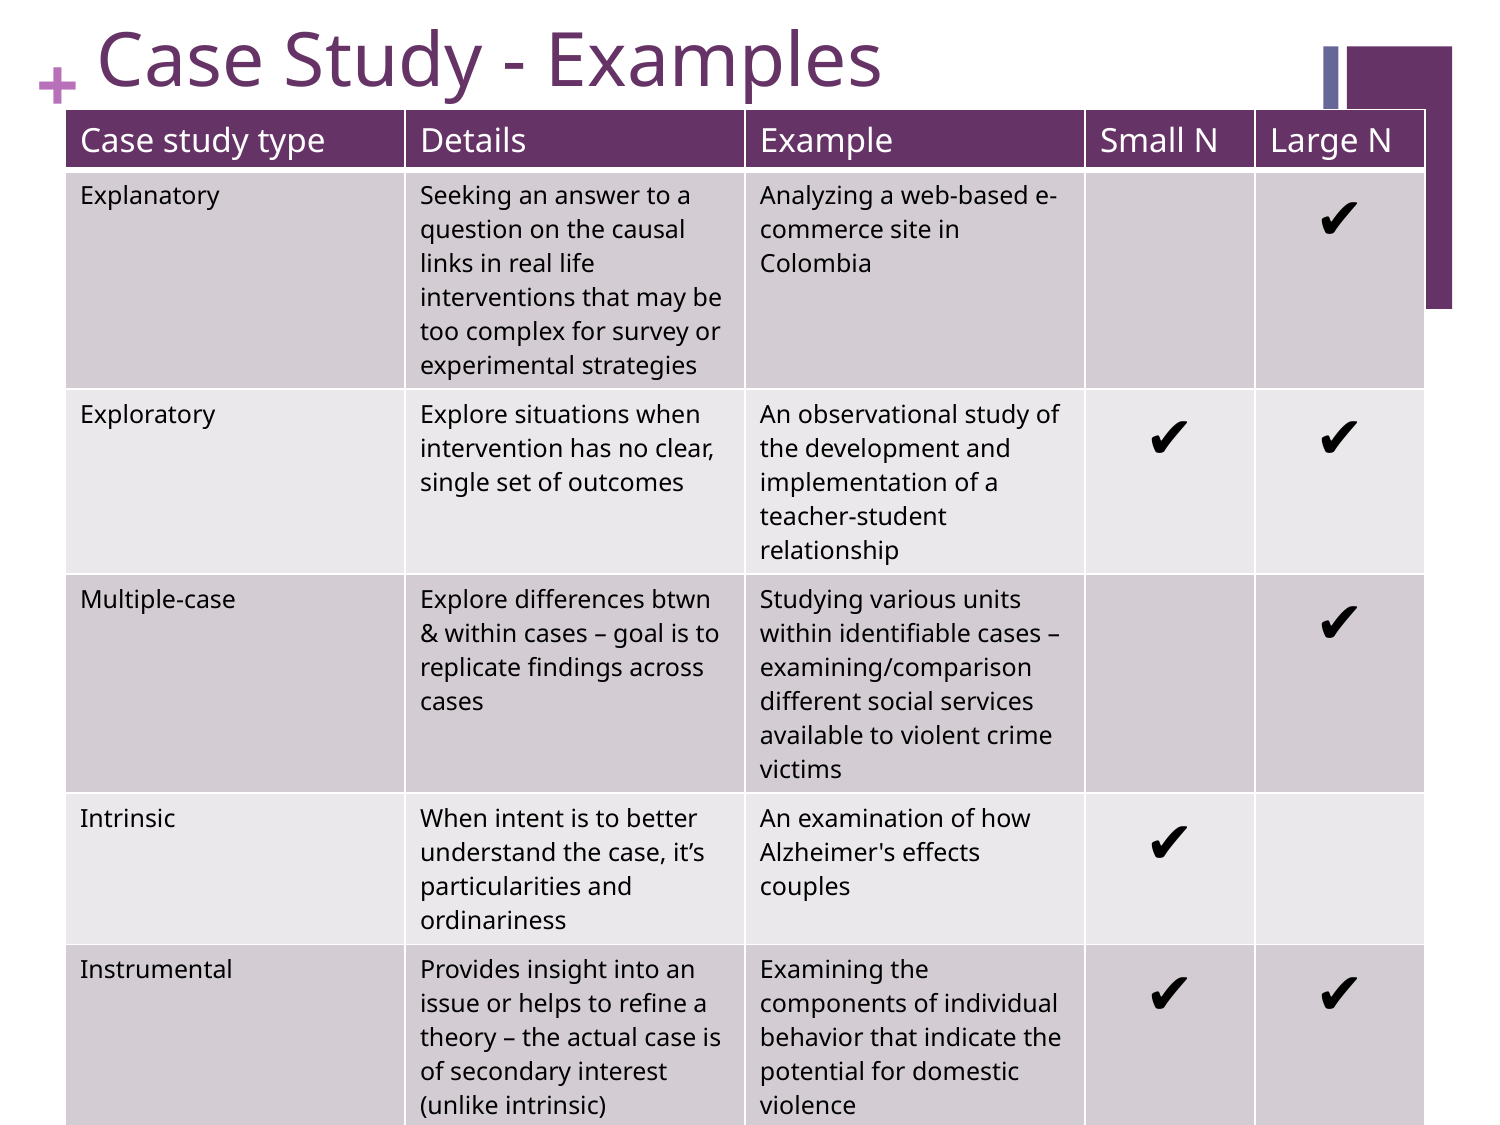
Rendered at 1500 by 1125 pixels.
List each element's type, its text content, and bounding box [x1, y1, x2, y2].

table_cell Explore differences btwn & within cases – goal is to replicate findings across cases [406, 575, 744, 792]
table_cell Analyzing a web-based e-commerce site in Colombia [746, 173, 1084, 388]
table_cell Examining the components of individual behavior that indicate the potential for domestic violence [746, 945, 1084, 1125]
title Case Study - Examples [81, 4, 1322, 109]
table_header Example [746, 110, 1084, 167]
table_cell Explanatory [66, 173, 404, 388]
table_cell Intrinsic [66, 794, 404, 944]
table_cell ✔ [1086, 390, 1254, 573]
table_header Large N [1256, 110, 1424, 167]
table_cell Seeking an answer to a question on the causal links in real life interventions that may be too complex for survey or experimental strategies [406, 173, 744, 388]
table_cell ✔ [1256, 390, 1424, 573]
table_cell ✔ [1256, 945, 1424, 1125]
table_cell Provides insight into an issue or helps to refine a theory – the actual case is of secondary interest (unlike intrinsic) [406, 945, 744, 1125]
table_cell ✔ [1256, 575, 1424, 792]
table_cell ✔ [1256, 173, 1424, 388]
table_header Small N [1086, 110, 1254, 167]
table_cell An observational study of the development and implementation of a teacher-student relationship [746, 390, 1084, 573]
table_header Details [406, 110, 744, 167]
table_cell Studying various units within identifiable cases – examining/comparison different social services available to violent crime victims [746, 575, 1084, 792]
table_cell ✔ [1086, 794, 1254, 944]
table_cell ✔ [1086, 945, 1254, 1125]
table_cell When intent is to better understand the case, it’s particularities and ordinariness [406, 794, 744, 944]
table_cell [1086, 575, 1254, 792]
table_header Case study type [66, 110, 404, 167]
table_cell [1256, 794, 1424, 944]
table_cell An examination of how Alzheimer's effects couples [746, 794, 1084, 944]
table_cell Explore situations when intervention has no clear, single set of outcomes [406, 390, 744, 573]
table_cell [1086, 173, 1254, 388]
table_cell Exploratory [66, 390, 404, 573]
table_cell Multiple-case [66, 575, 404, 792]
table_cell Instrumental [66, 945, 404, 1125]
